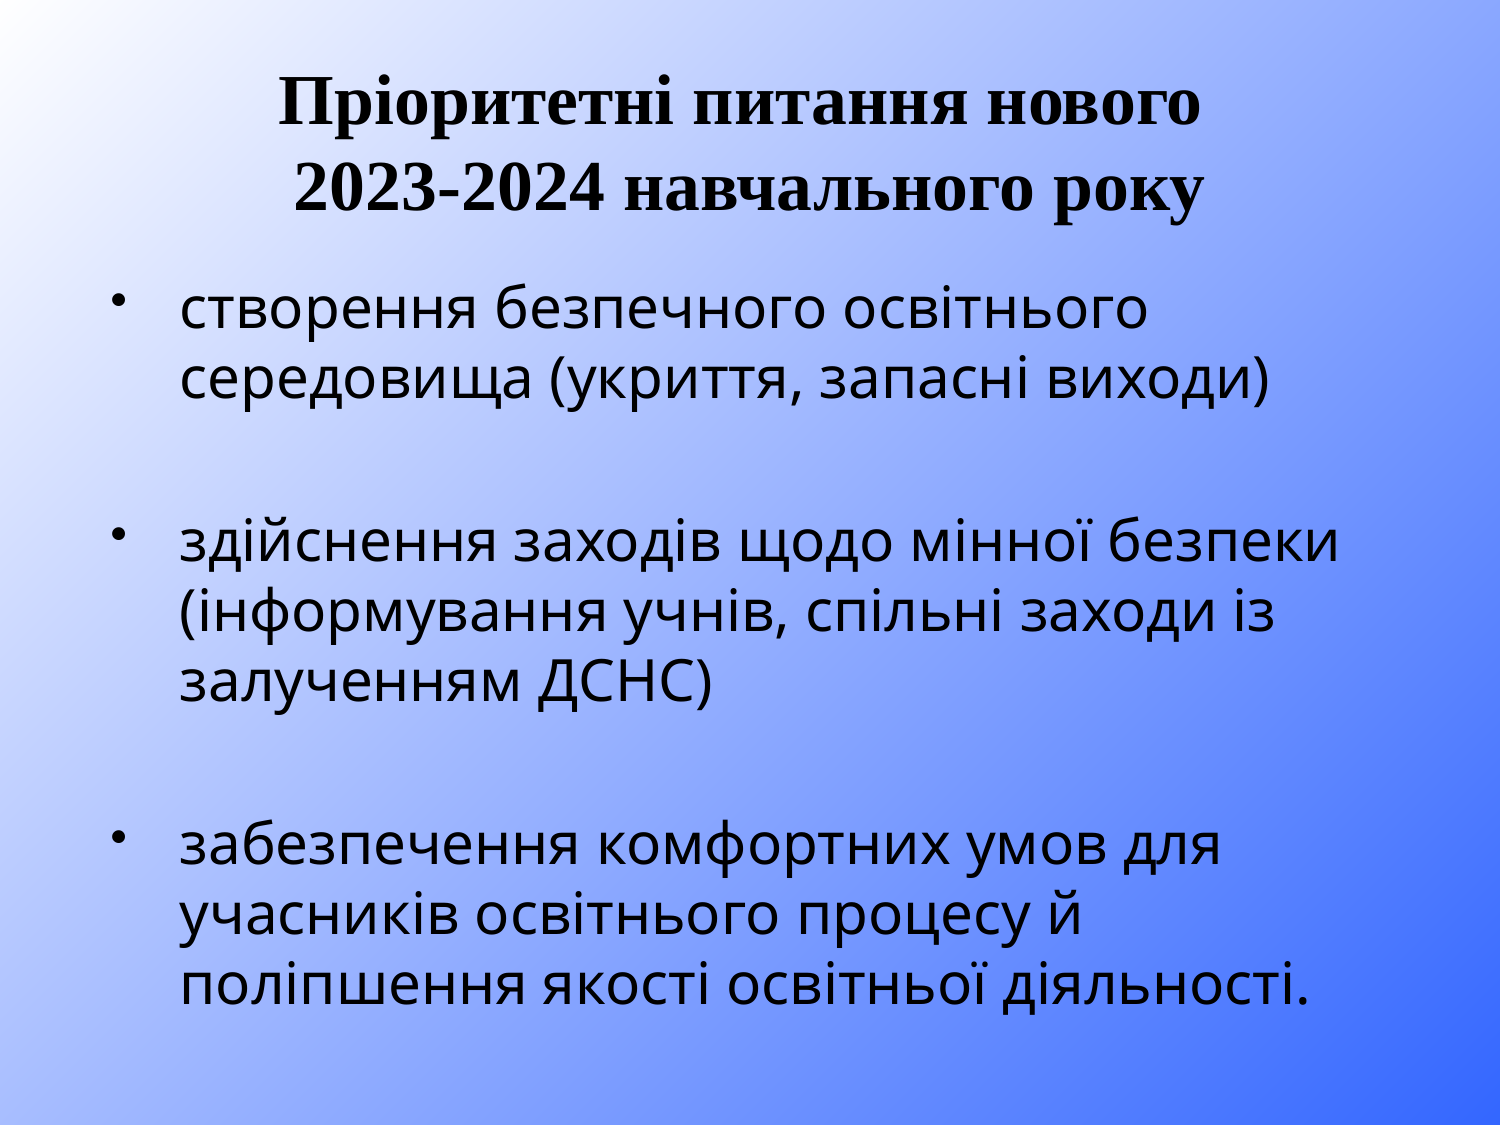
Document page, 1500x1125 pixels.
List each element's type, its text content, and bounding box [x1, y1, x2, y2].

title Пріоритетні питання нового 2023-2024 навчального року [75, 45, 1425, 233]
list створення безпечного освітнього середовища (укриття, запасні виходи) здійснення заходів щодо мінної безпеки (інформування учнів, спільні заходи із залученням ДСНС) забезпечення комфортних умов для учасників освітнього процесу й поліпшення якості освітньої діяльності. [75, 262, 1425, 1035]
